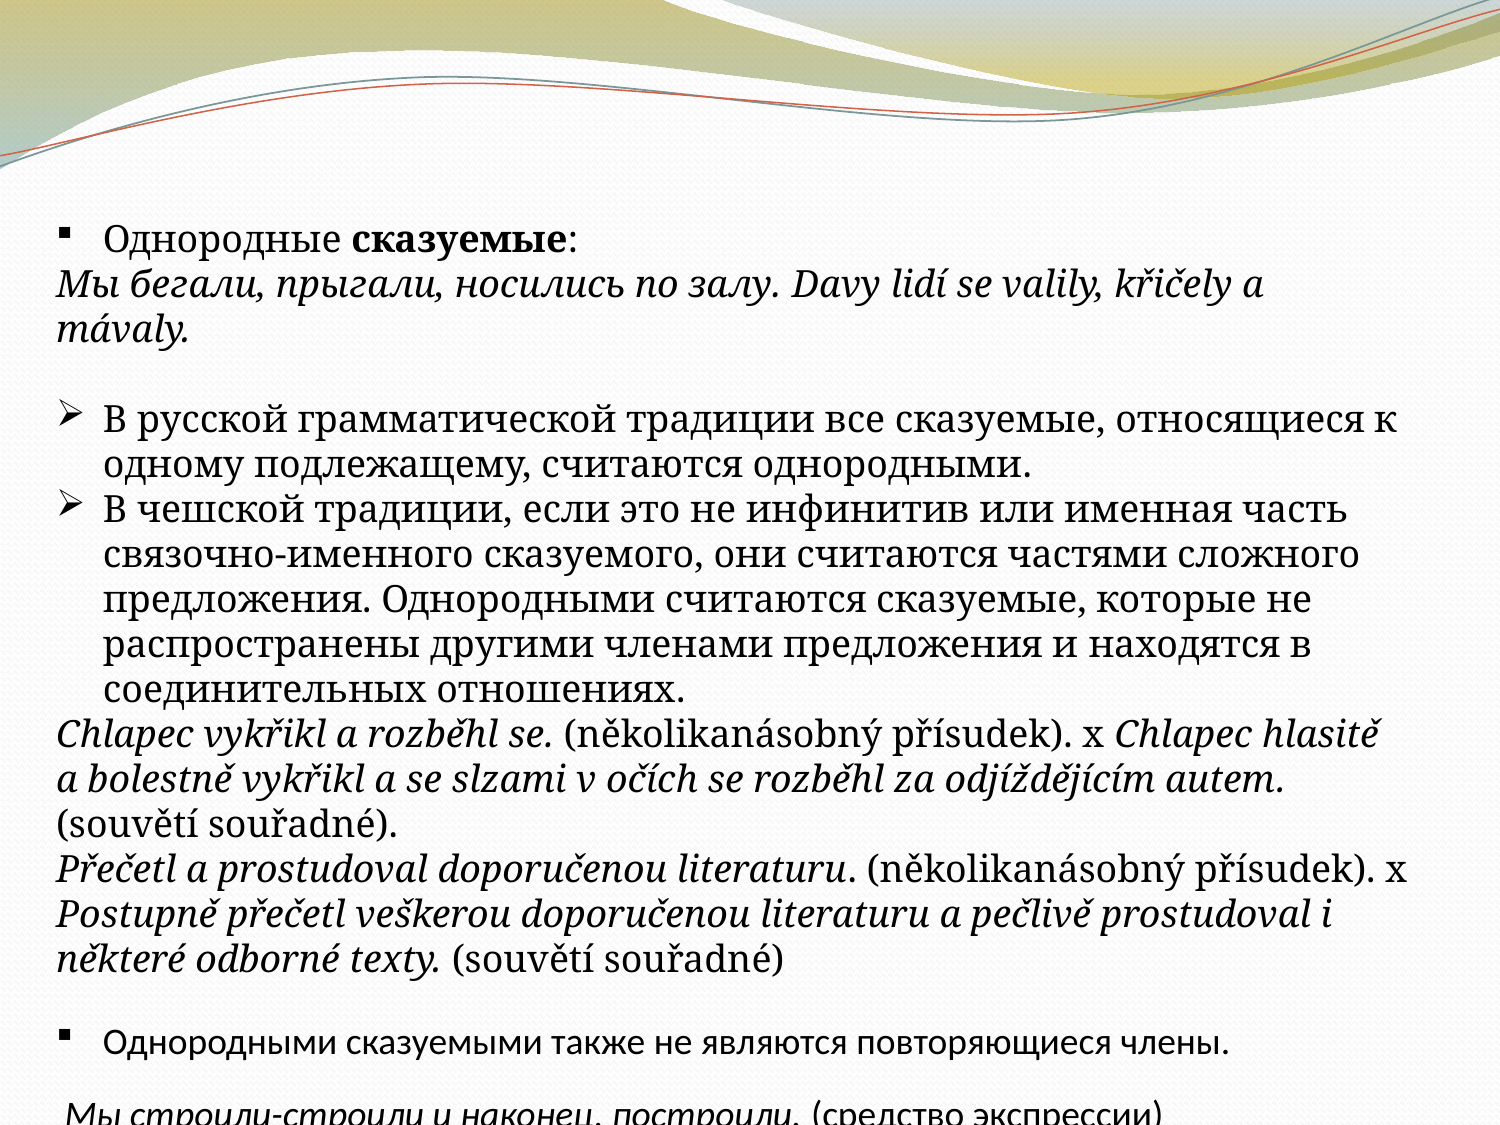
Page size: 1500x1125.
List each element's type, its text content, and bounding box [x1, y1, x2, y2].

text_box Однородные сказуемые: Мы бегали, прыгали, носились по залу. Davy lidí se valily, křičely a mávaly. В русской грамматической традиции все сказуемые, относящиеся к одному подлежащему, считаются однородными. В чешской традиции, если это не инфинитив или именная часть связочно-именного сказуемого, они считаются частями сложного предложения. Однородными считаются сказуемые, которые не распространены другими членами предложения и находятся в соединительных отношениях. Chlapec vykřikl a rozběhl se. (několikanásobný přísudek). x Chlapec hlasitě a bolestně vykřikl a se slzami v očích se rozběhl za odjíždějícím autem. (souvětí souřadné). Přečetl a prostudoval doporučenou literaturu. (několikanásobný přísudek). x Postupně přečetl veškerou doporučenou literaturu a pečlivě prostudoval i některé odborné texty. (souvětí souřadné) Однородными сказуемыми также не являются повторяющиеся члены. Мы строили-строили и наконец, построили. (средство экспрессии) [41, 208, 1424, 1125]
